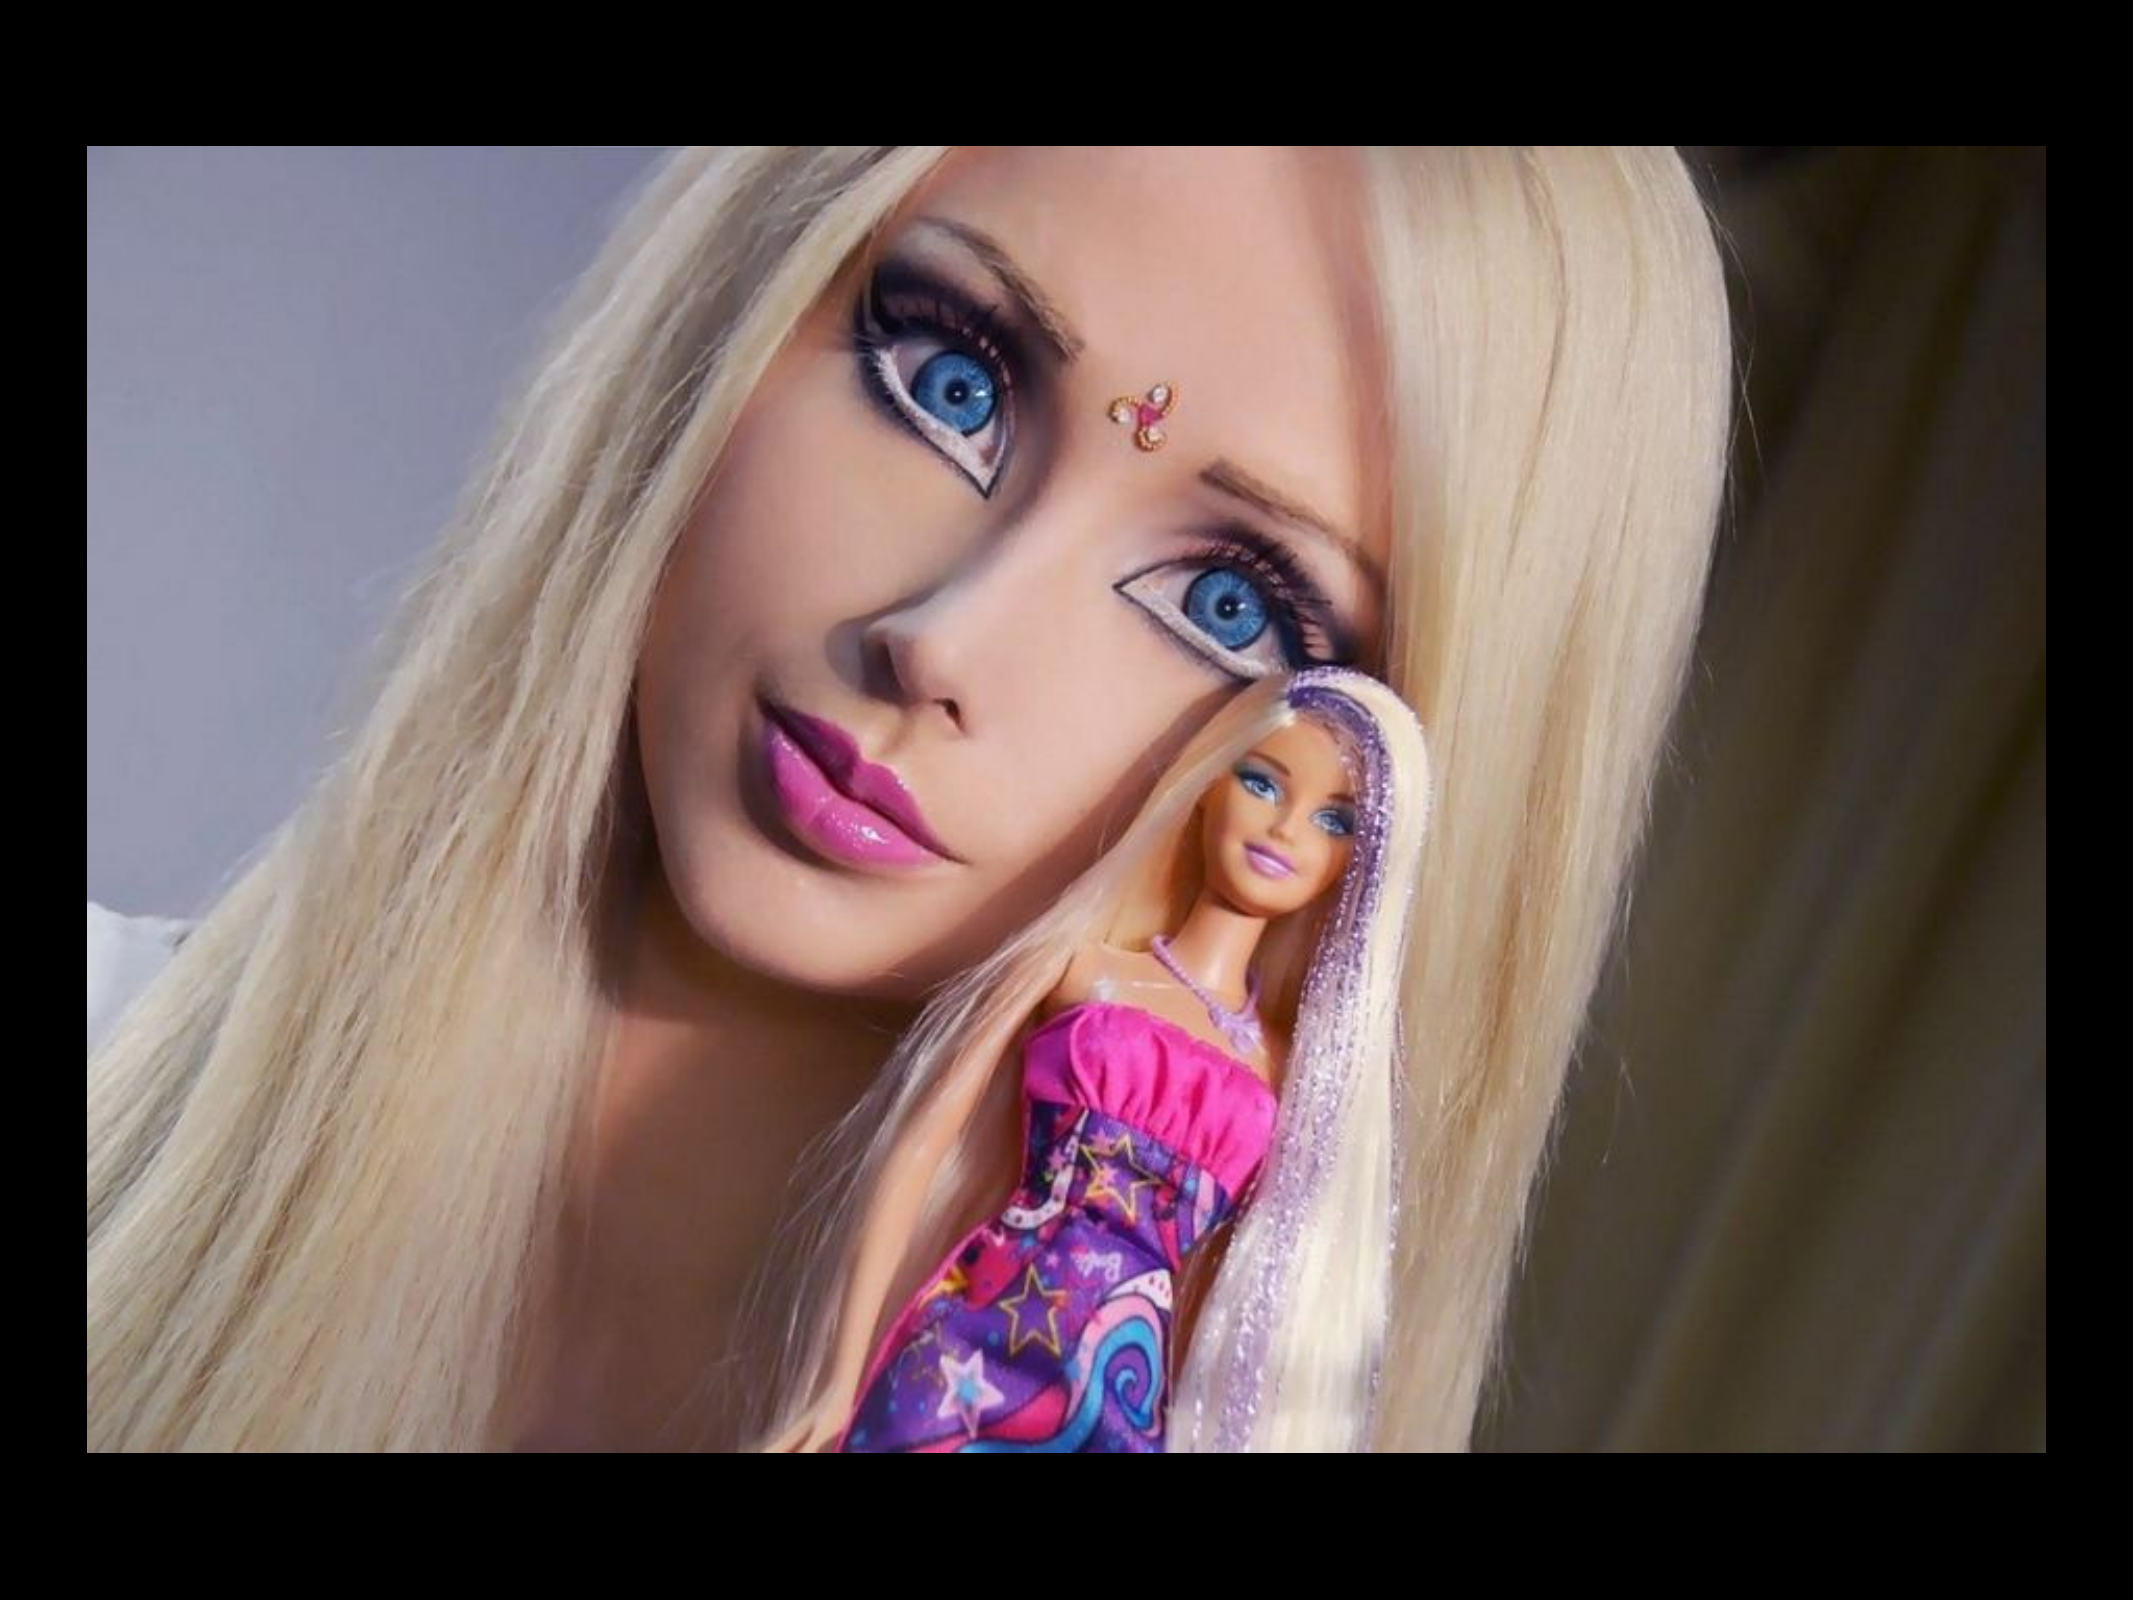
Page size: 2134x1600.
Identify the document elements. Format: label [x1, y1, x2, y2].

picture [87, 146, 2047, 1454]
